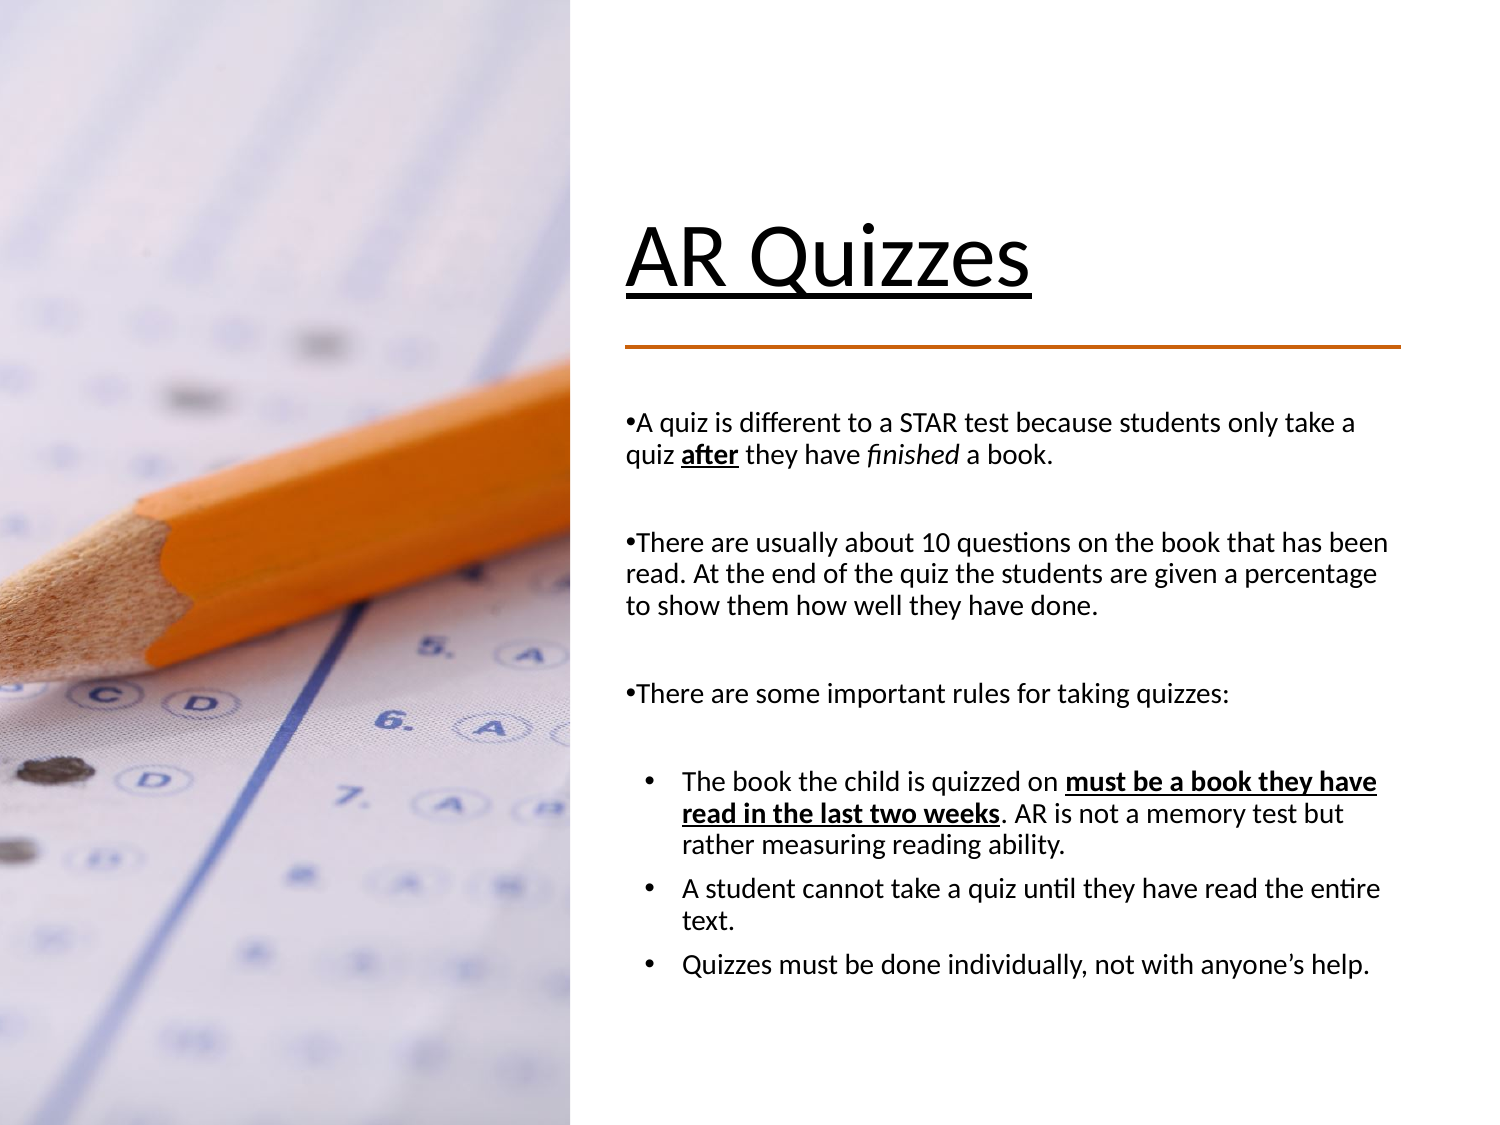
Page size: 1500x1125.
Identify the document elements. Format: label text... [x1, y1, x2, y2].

picture [0, 0, 571, 1125]
title AR Quizzes [610, 103, 1422, 315]
text_box A quiz is different to a STAR test because students only take a quiz after they have finished a book. There are usually about 10 questions on the book that has been read. At the end of the quiz the students are given a percentage to show them how well they have done. There are some important rules for taking quizzes: The book the child is quizzed on must be a book they have read in the last two weeks. AR is not a memory test but rather measuring reading ability. A student cannot take a quiz until they have read the entire text. Quizzes must be done individually, not with anyone’s help. [610, 399, 1422, 1021]
